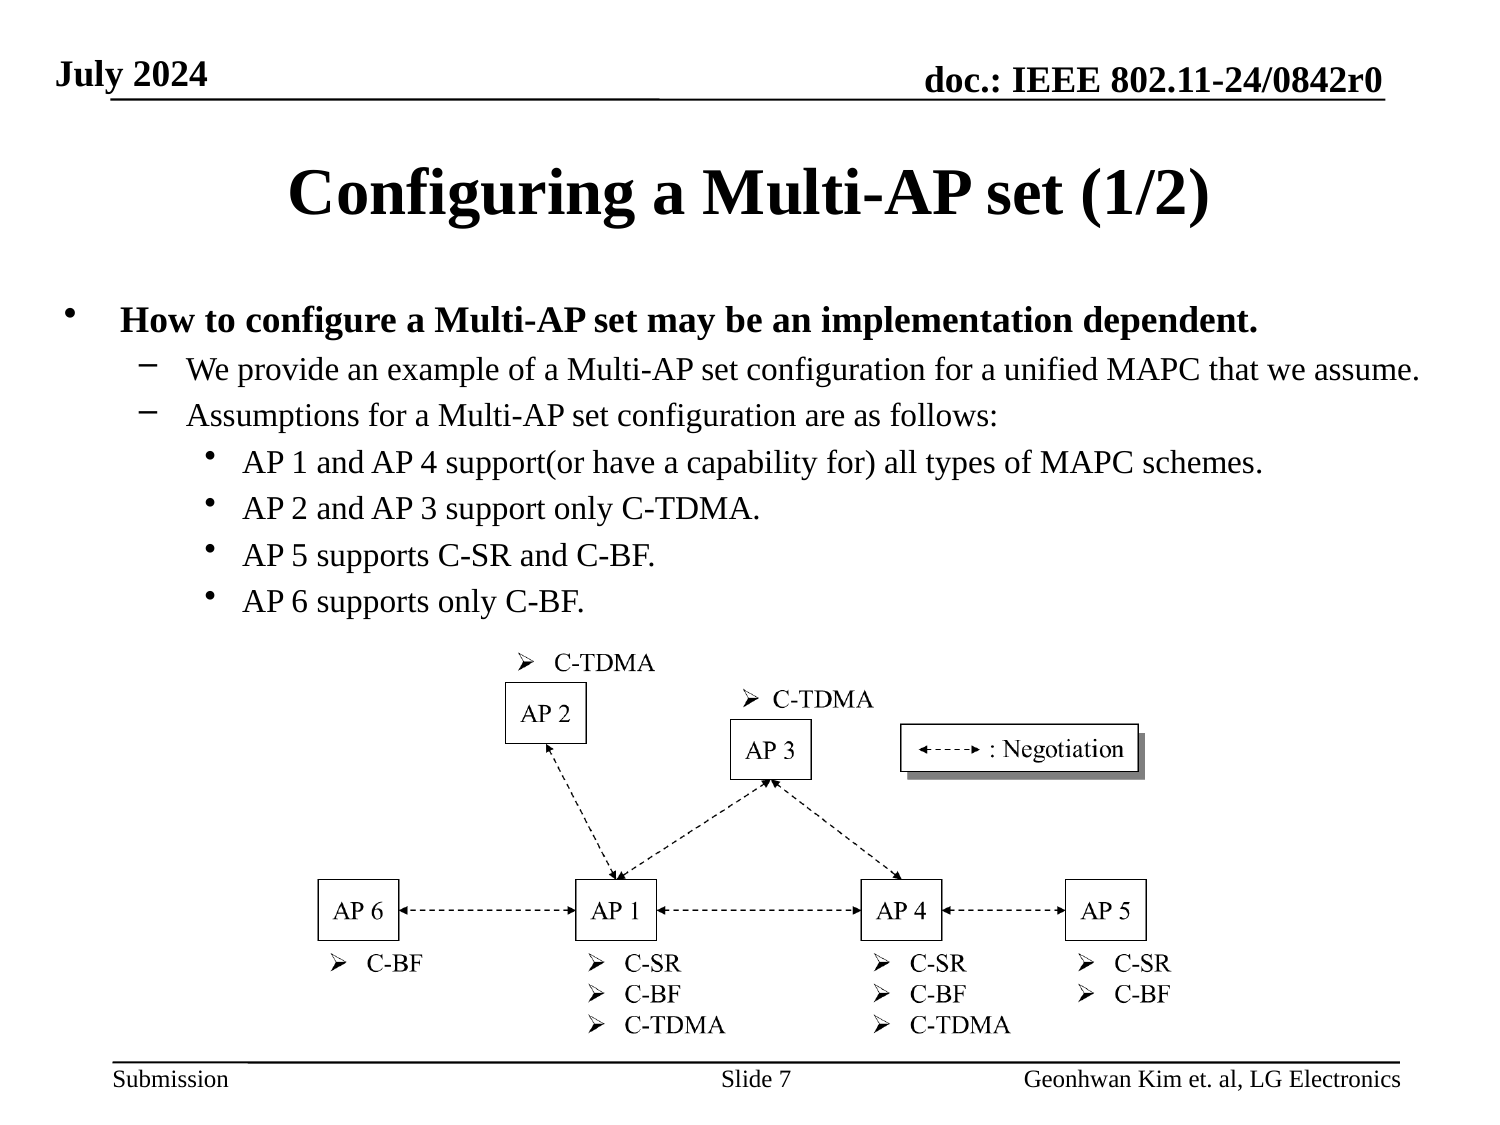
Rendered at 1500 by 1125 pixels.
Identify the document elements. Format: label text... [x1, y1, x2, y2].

slide_number Slide 7 [712, 1064, 800, 1093]
footer Geonhwan Kim et. al, LG Electronics [1018, 1061, 1402, 1093]
picture [313, 637, 1187, 1056]
title Configuring a Multi-AP set (1/2) [48, 112, 1452, 263]
list How to configure a Multi-AP set may be an implementation dependent. We provide an example of a Multi-AP set configuration for a unified MAPC that we assume. Assumptions for a Multi-AP set configuration are as follows: AP 1 and AP 4 support(or have a capability for) all types of MAPC schemes. AP 2 and AP 3 support only C-TDMA. AP 5 supports C-SR and C-BF. AP 6 supports only C-BF. [48, 287, 1452, 1063]
